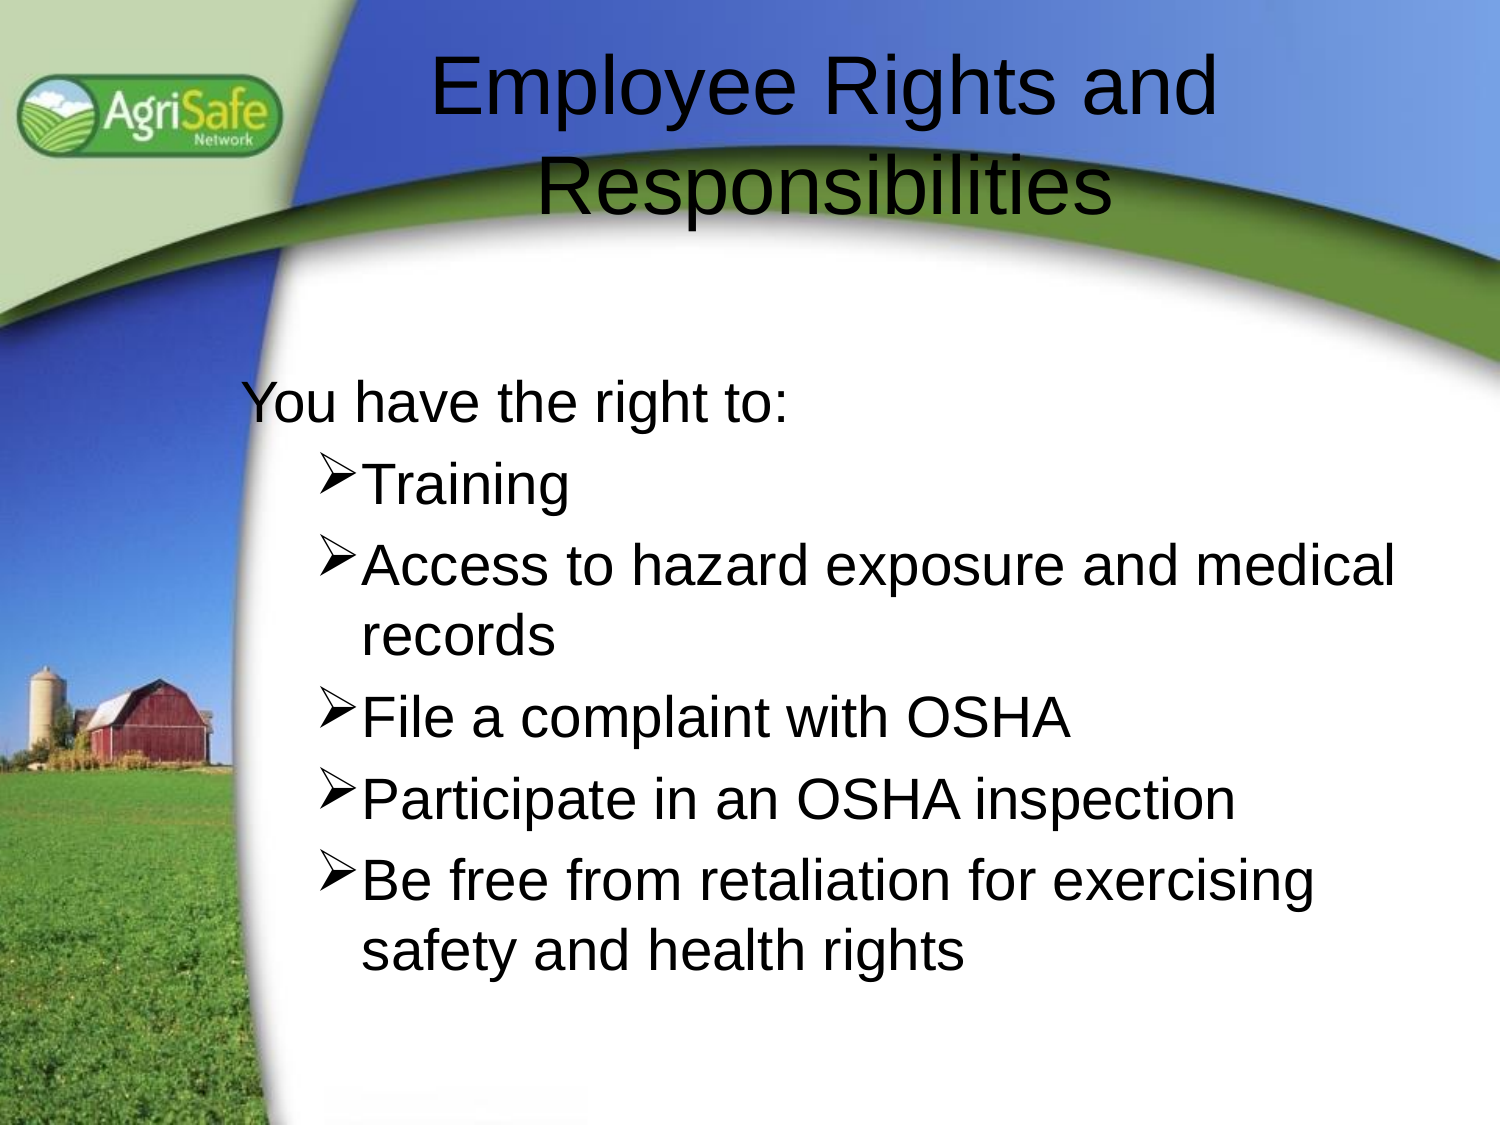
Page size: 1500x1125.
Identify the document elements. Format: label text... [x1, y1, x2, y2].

picture [0, 0, 1500, 1125]
title Employee Rights and Responsibilities [150, 37, 1500, 225]
list You have the right to: Training Access to hazard exposure and medical records File a complaint with OSHA Participate in an OSHA inspection Be free from retaliation for exercising safety and health rights [225, 275, 1450, 1018]
